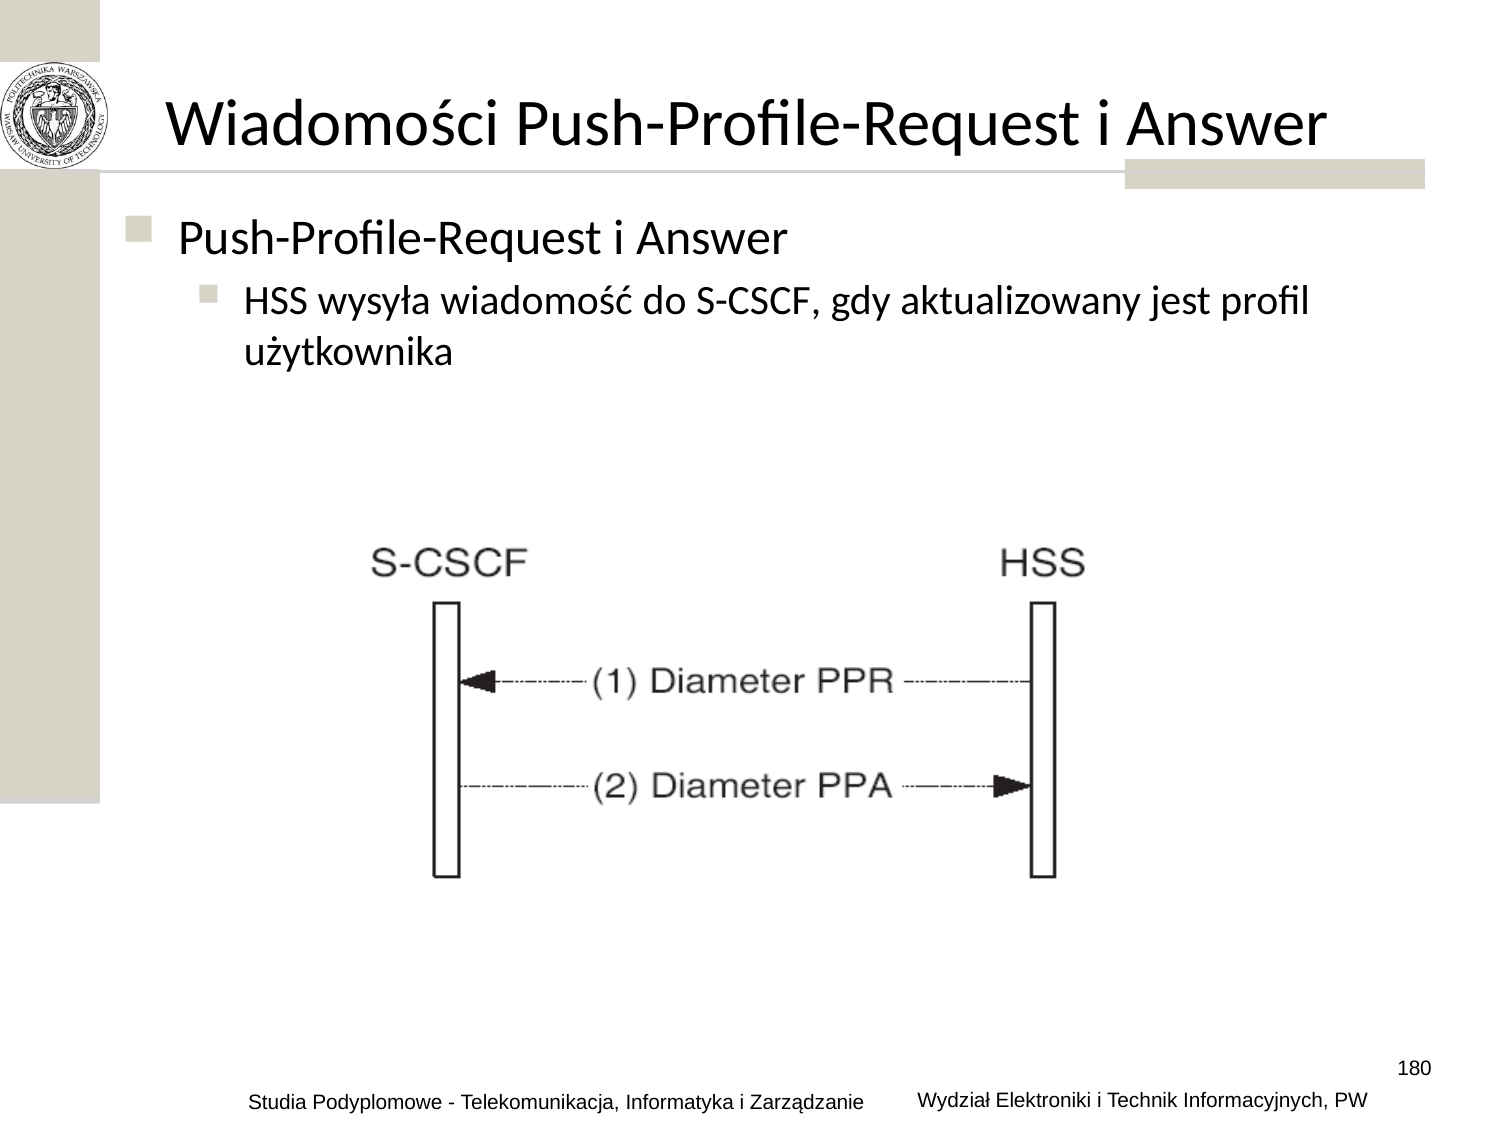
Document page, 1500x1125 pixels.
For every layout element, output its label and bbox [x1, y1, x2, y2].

picture [0, 62, 108, 169]
footer [898, 1079, 1373, 1123]
slide_number [1373, 1049, 1448, 1123]
slide_number [232, 1080, 896, 1123]
picture [360, 539, 1093, 883]
list [106, 197, 1451, 1049]
title [149, 41, 1426, 197]
